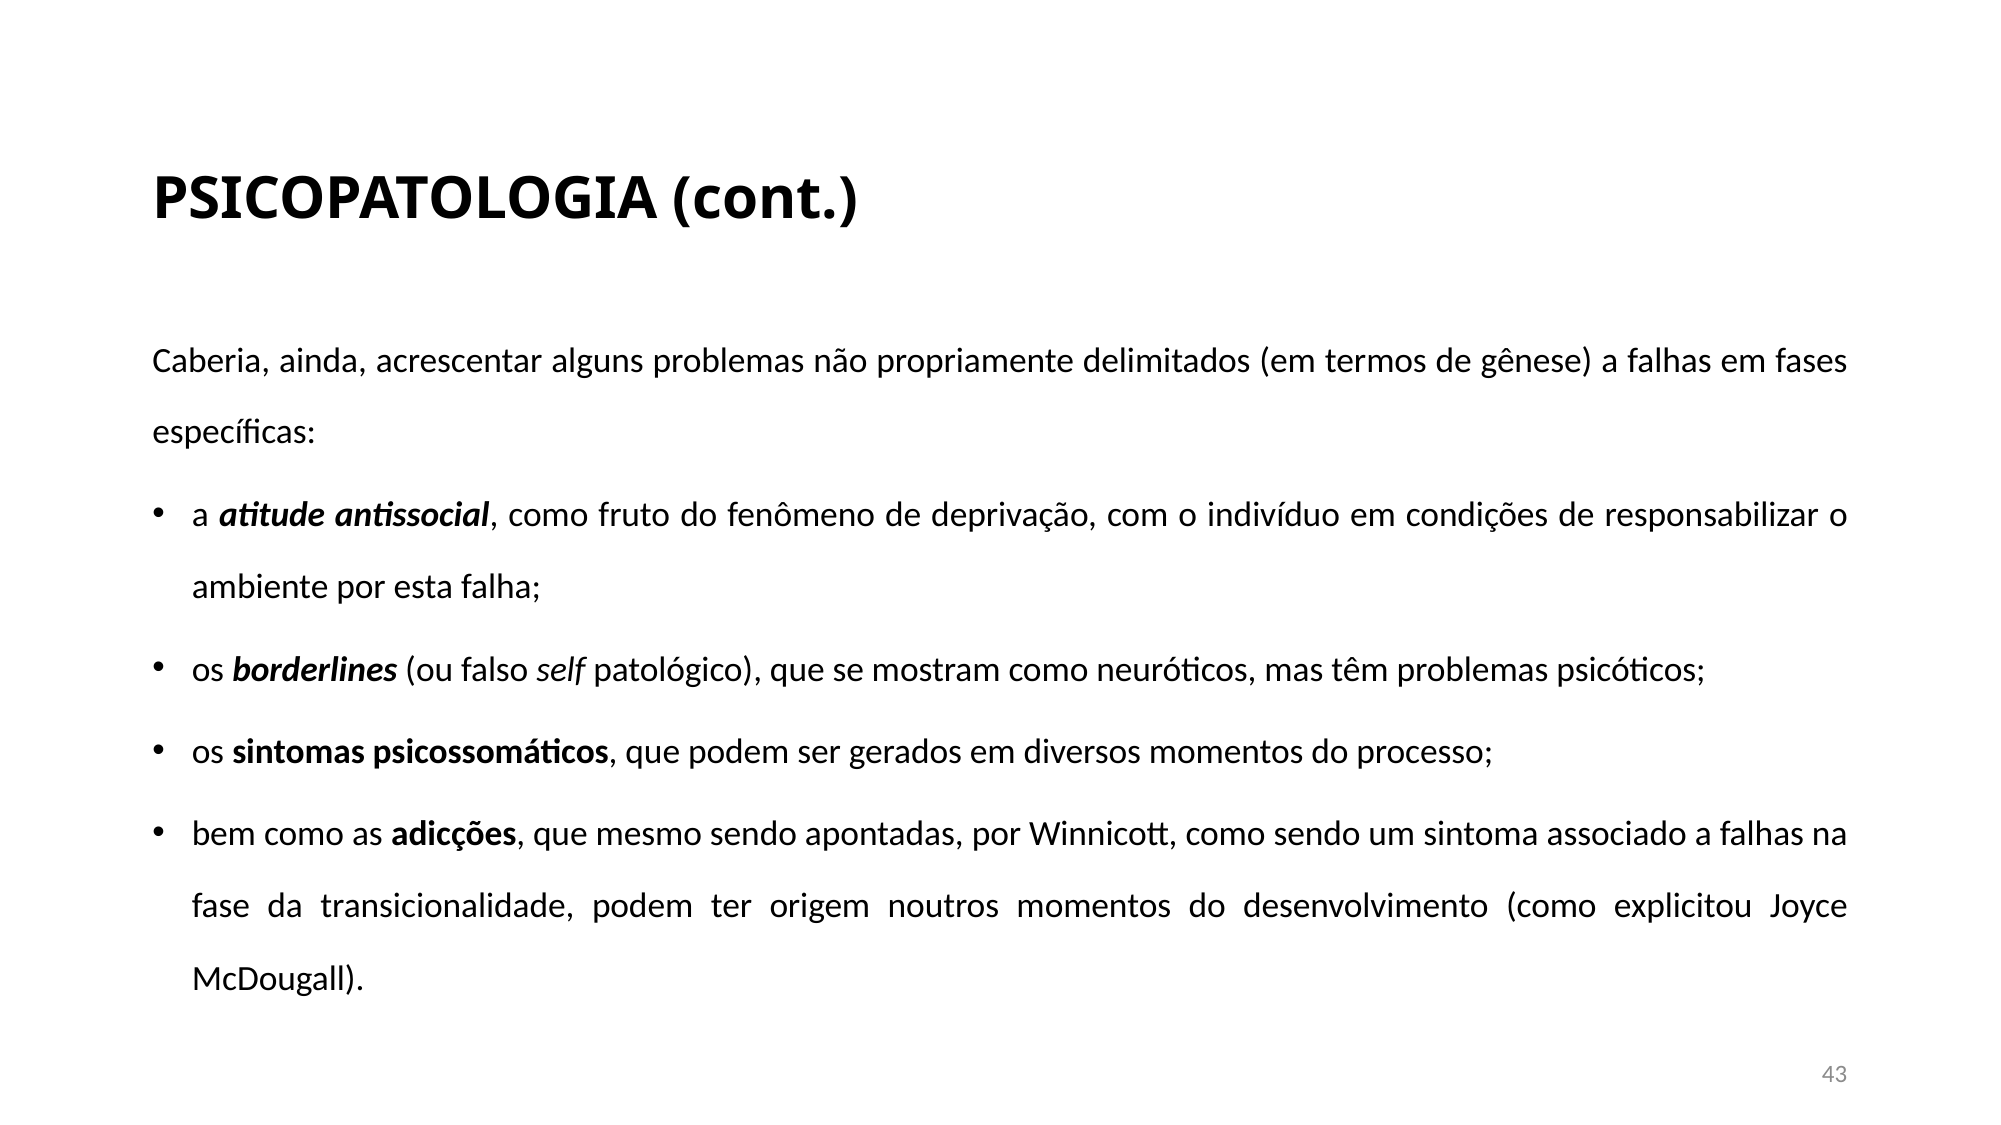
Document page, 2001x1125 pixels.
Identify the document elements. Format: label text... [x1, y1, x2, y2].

list Caberia, ainda, acrescentar alguns problemas não propriamente delimitados (em termos de gênese) a falhas em fases específicas: a atitude antissocial, como fruto do fenômeno de deprivação, com o indivíduo em condições de responsabilizar o ambiente por esta falha; os borderlines (ou falso self patológico), que se mostram como neuróticos, mas têm problemas psicóticos; os sintomas psicossomáticos, que podem ser gerados em diversos momentos do processo; bem como as adicções, que mesmo sendo apontadas, por Winnicott, como sendo um sintoma associado a falhas na fase da transicionalidade, podem ter origem noutros momentos do desenvolvimento (como explicitou Joyce McDougall). [137, 299, 1863, 1014]
title PSICOPATOLOGIA (cont.) [137, 59, 1863, 278]
slide_number 43 [1412, 1042, 1863, 1103]
